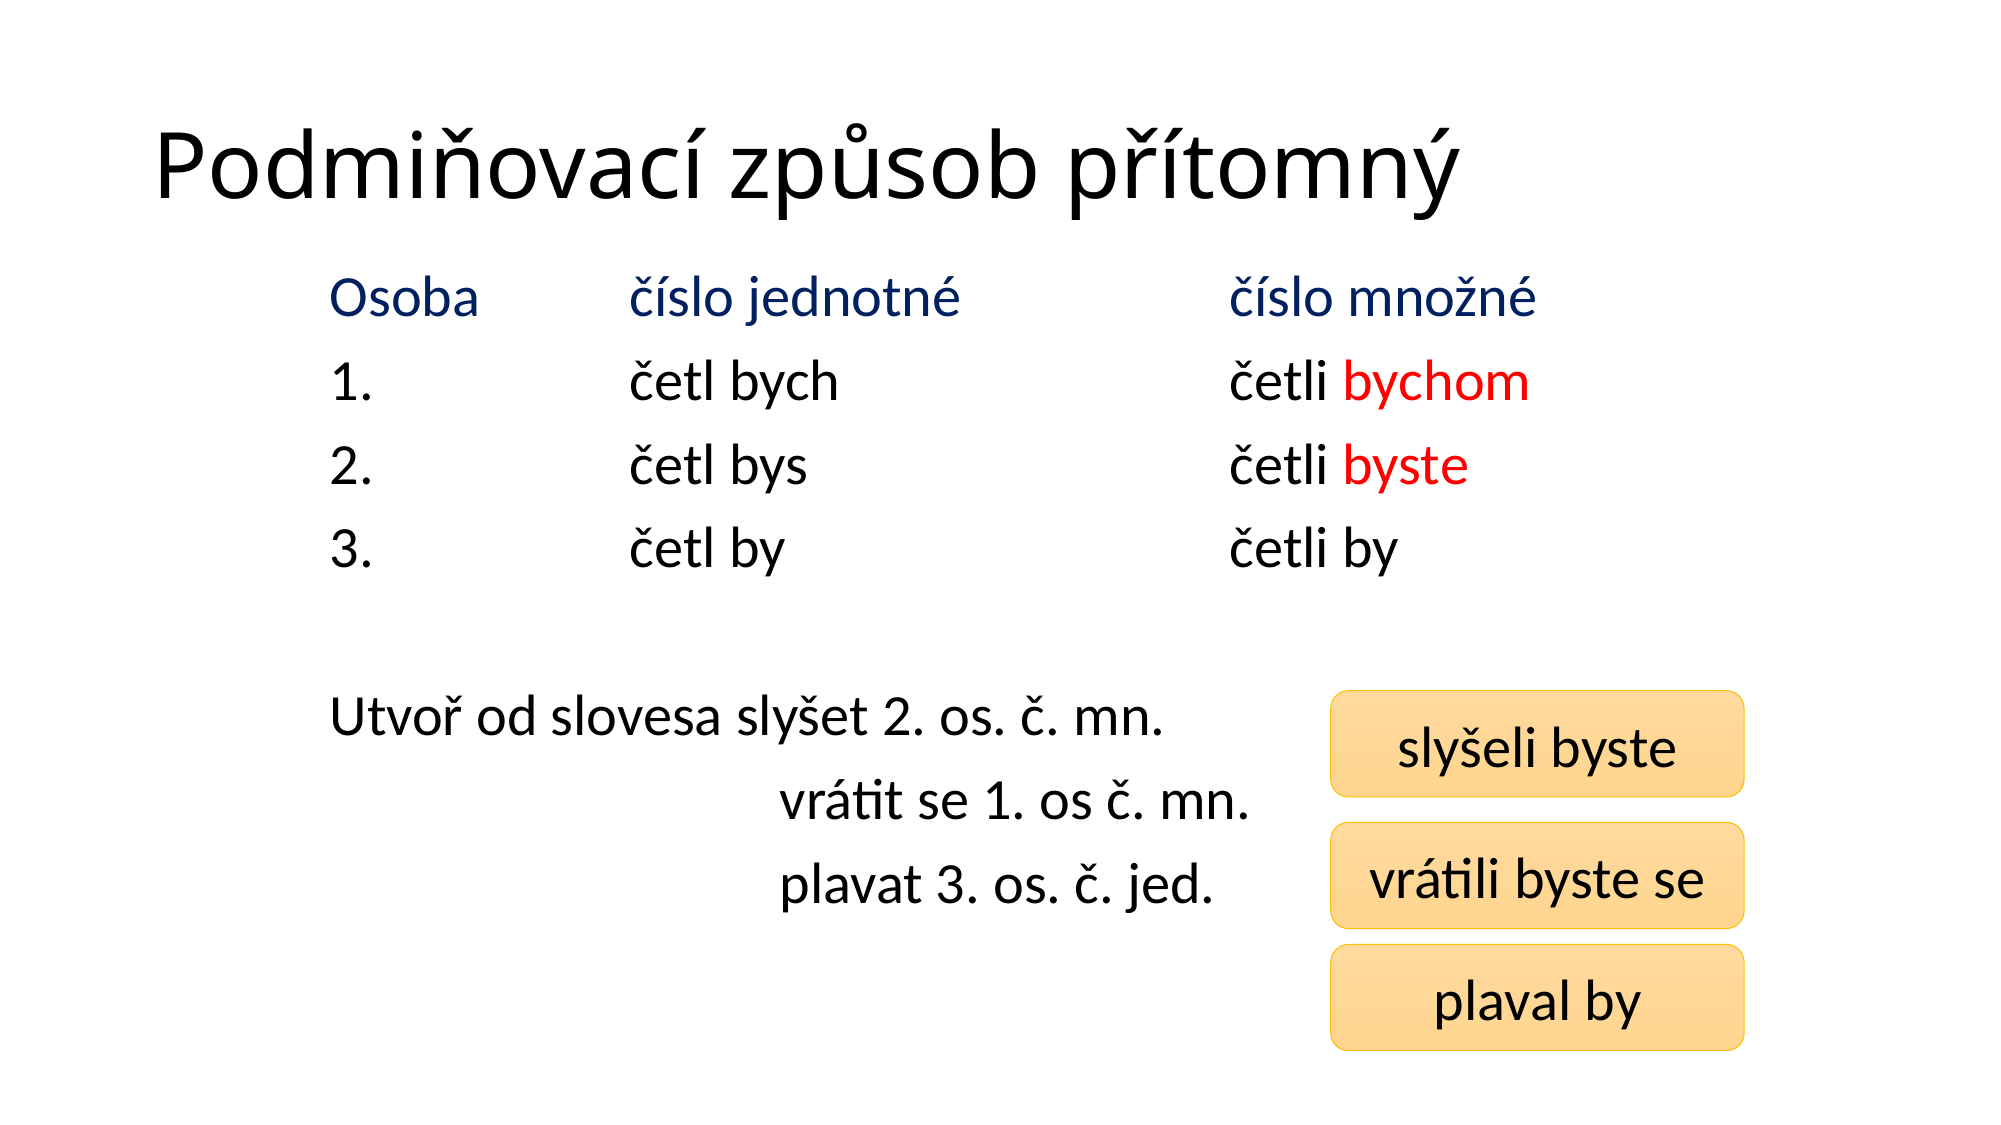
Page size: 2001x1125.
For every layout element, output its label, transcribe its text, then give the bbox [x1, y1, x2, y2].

text_box vrátili byste se [1330, 821, 1745, 930]
title Podmiňovací způsob přítomný [137, 59, 1863, 278]
text_box plaval by [1330, 943, 1745, 1052]
list Osoba číslo jednotné číslo množné 1. četl bych četli bychom 2. četl bys četli byste 3. četl by četli by Utvoř od slovesa slyšet 2. os. č. mn. vrátit se 1. os č. mn. plavat 3. os. č. jed. [314, 258, 1665, 1062]
text_box slyšeli byste [1330, 690, 1745, 798]
